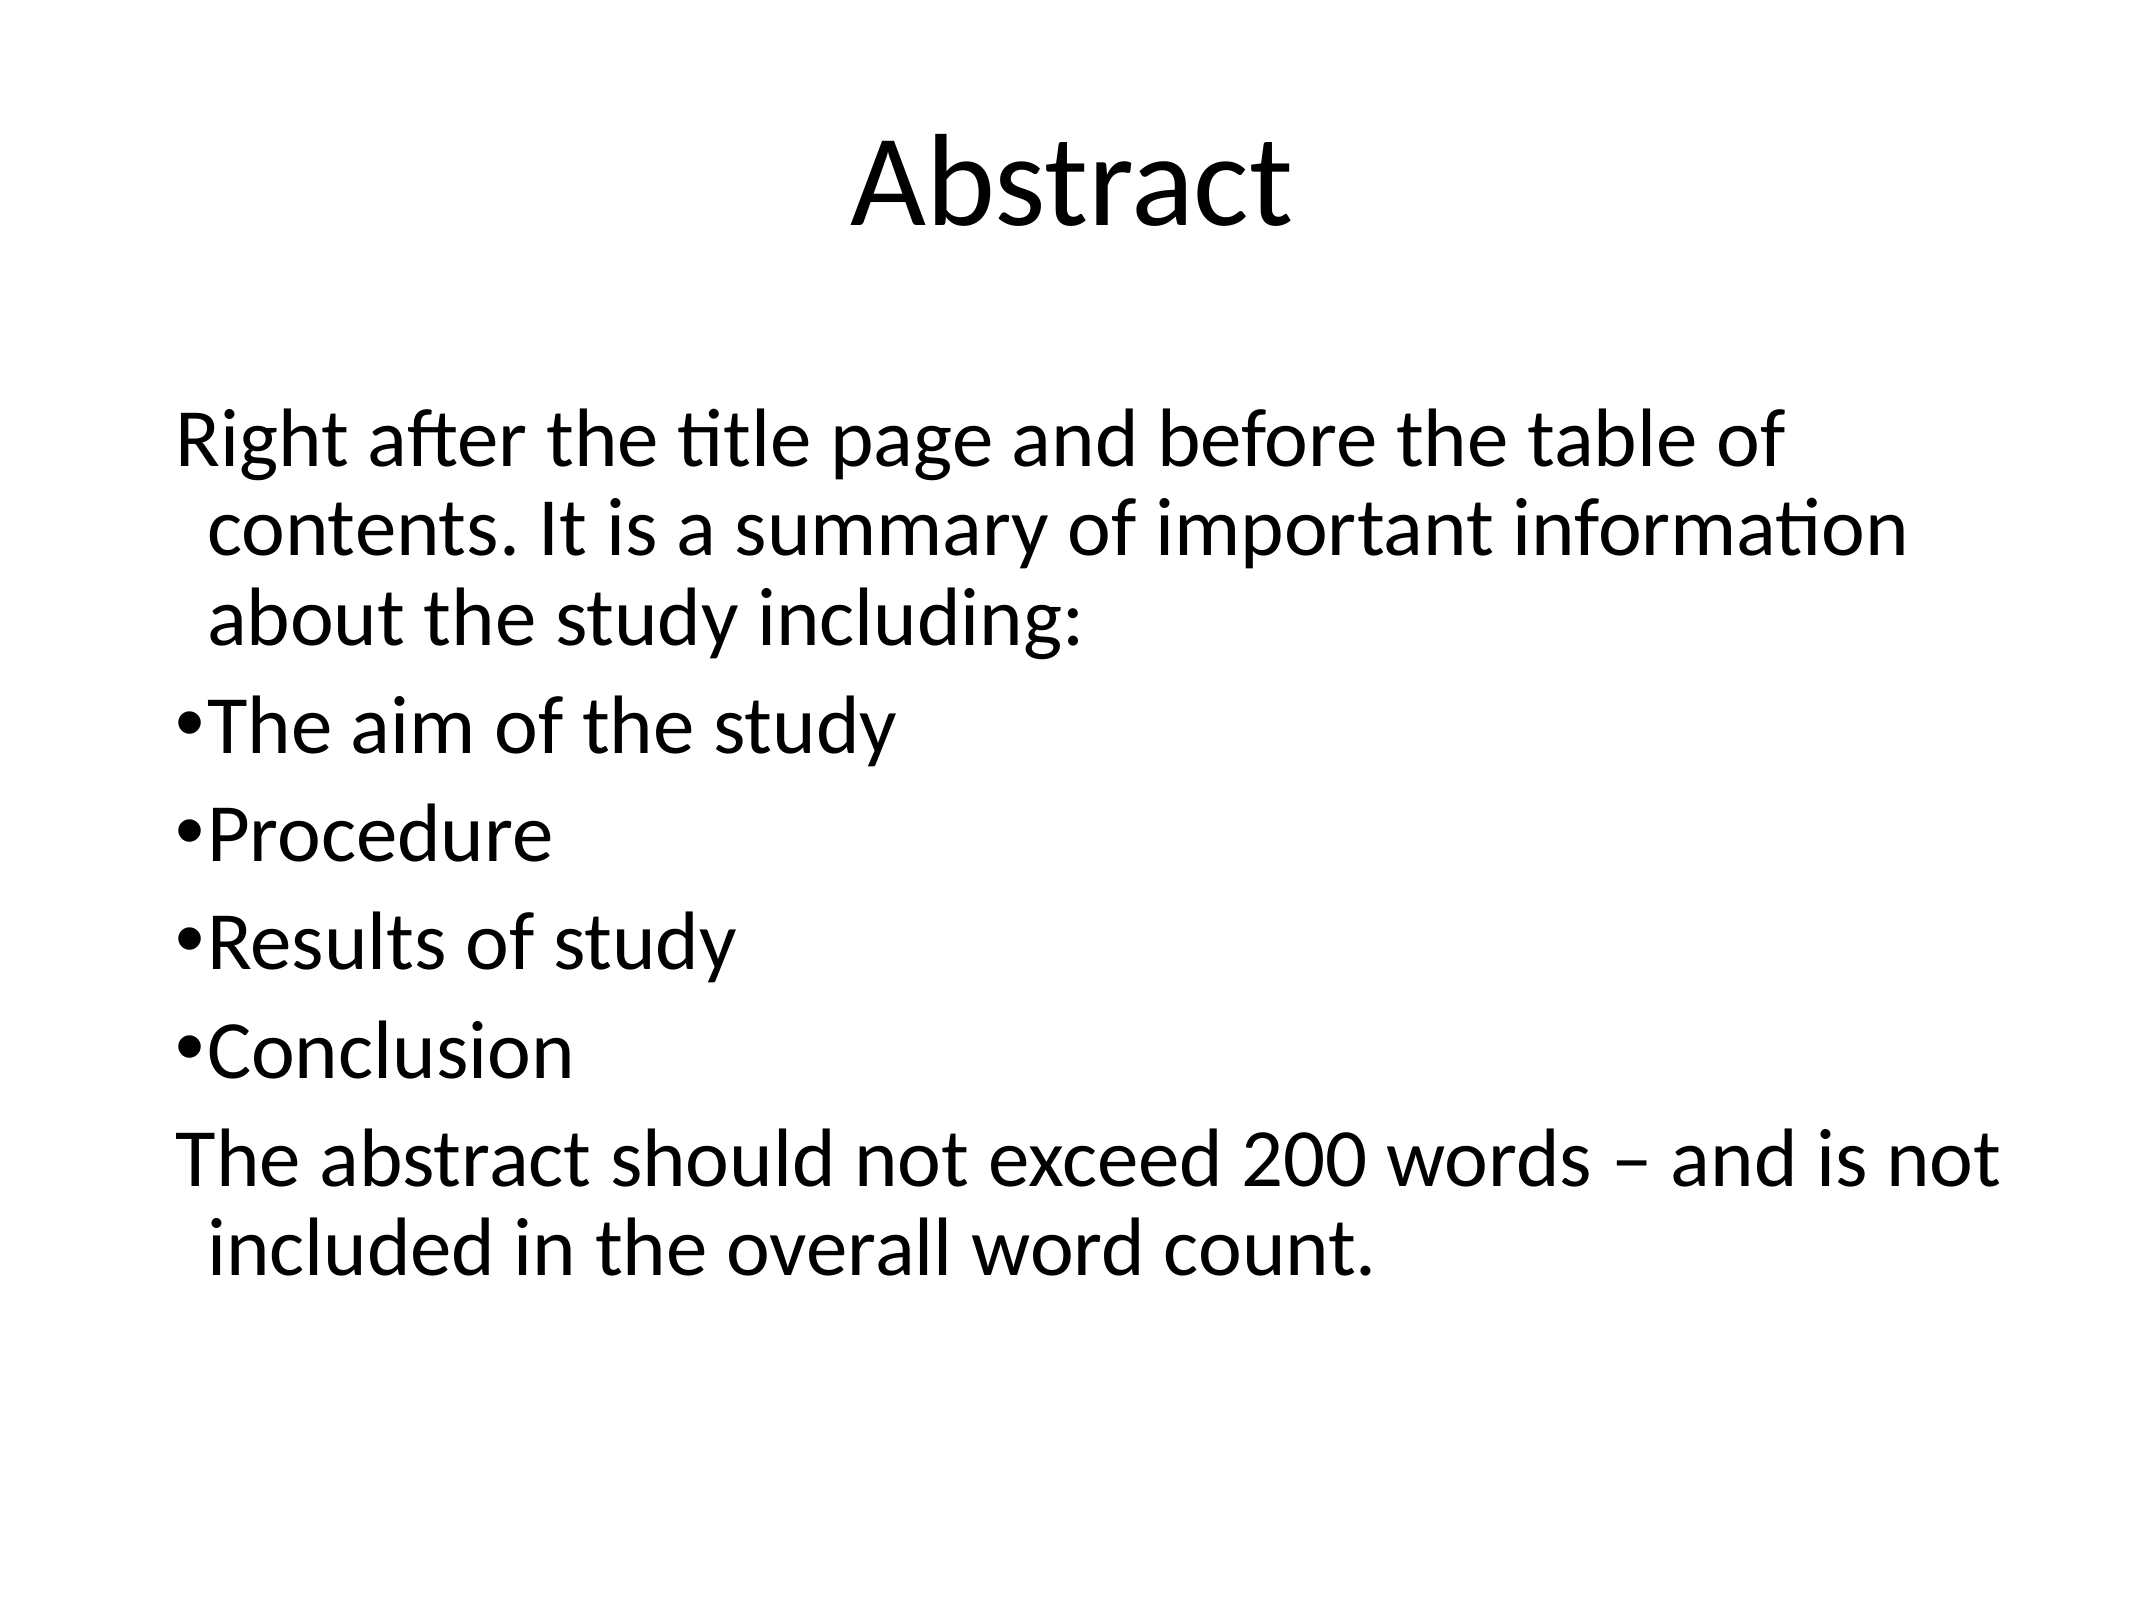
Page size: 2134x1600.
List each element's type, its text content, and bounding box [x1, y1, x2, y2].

title Abstract [111, 87, 2032, 258]
list Right after the title page and before the table of contents. It is a summary of important information about the study including: The aim of the study Procedure Results of study Conclusion The abstract should not exceed 200 words – and is not included in the overall word count. [106, 373, 2027, 1430]
